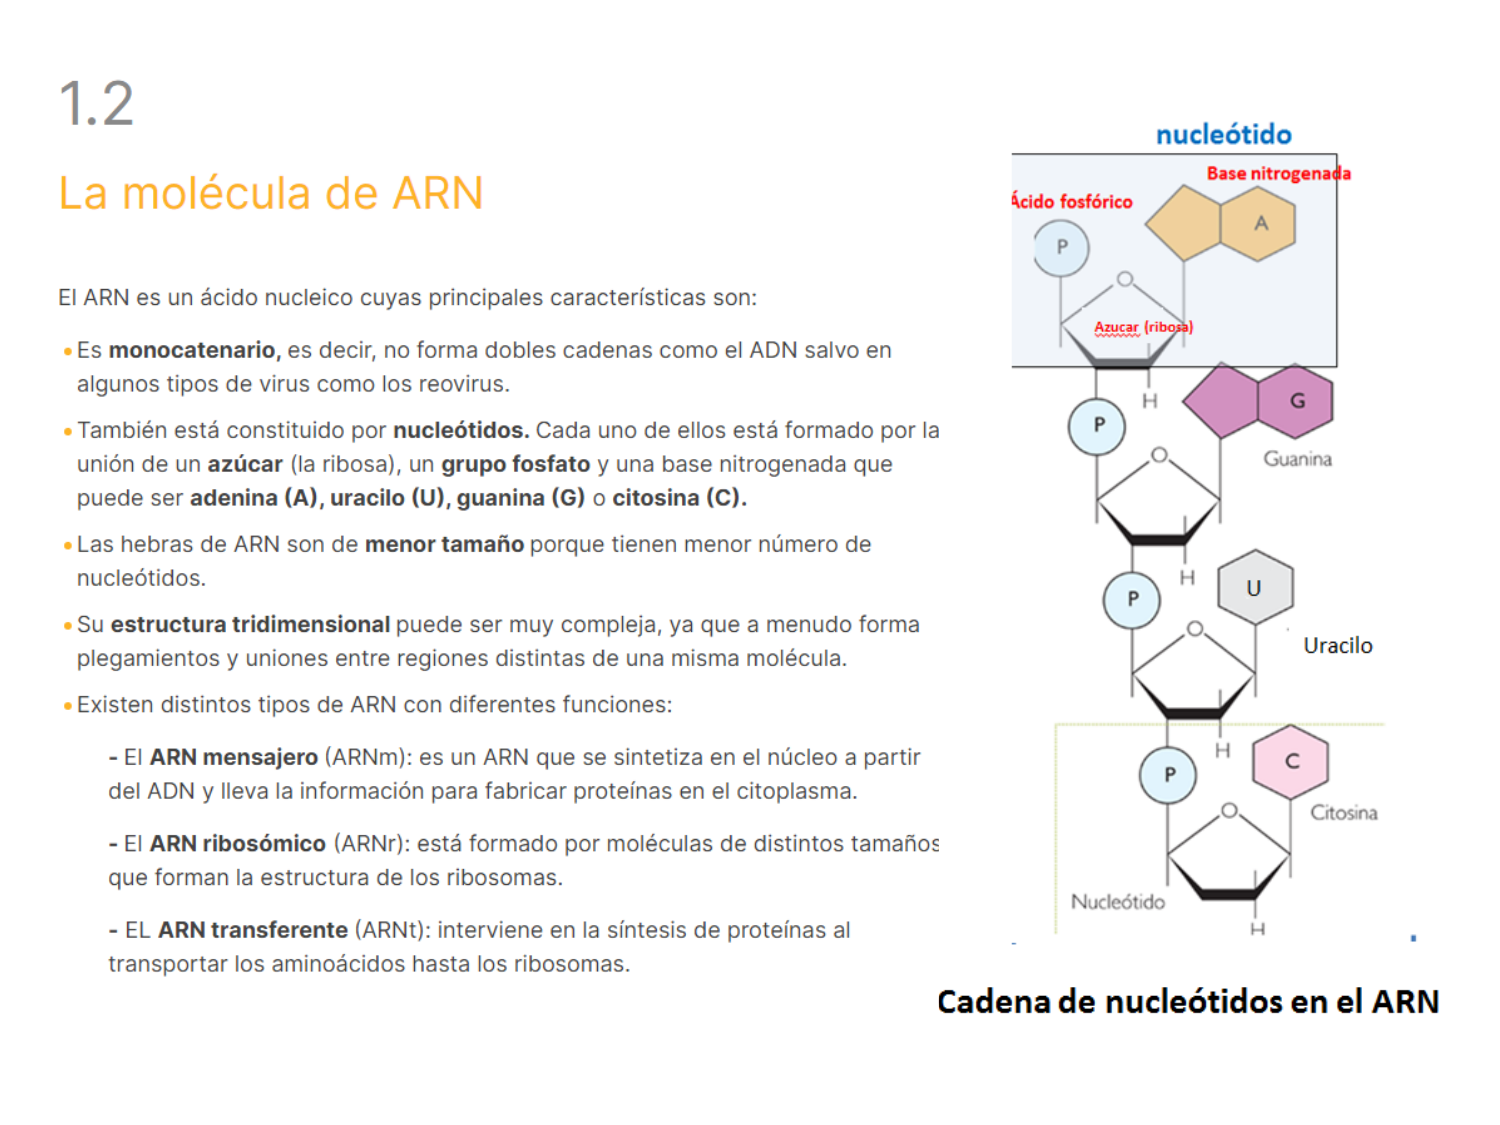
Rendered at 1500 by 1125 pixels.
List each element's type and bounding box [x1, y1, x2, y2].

picture [38, 66, 1460, 1027]
